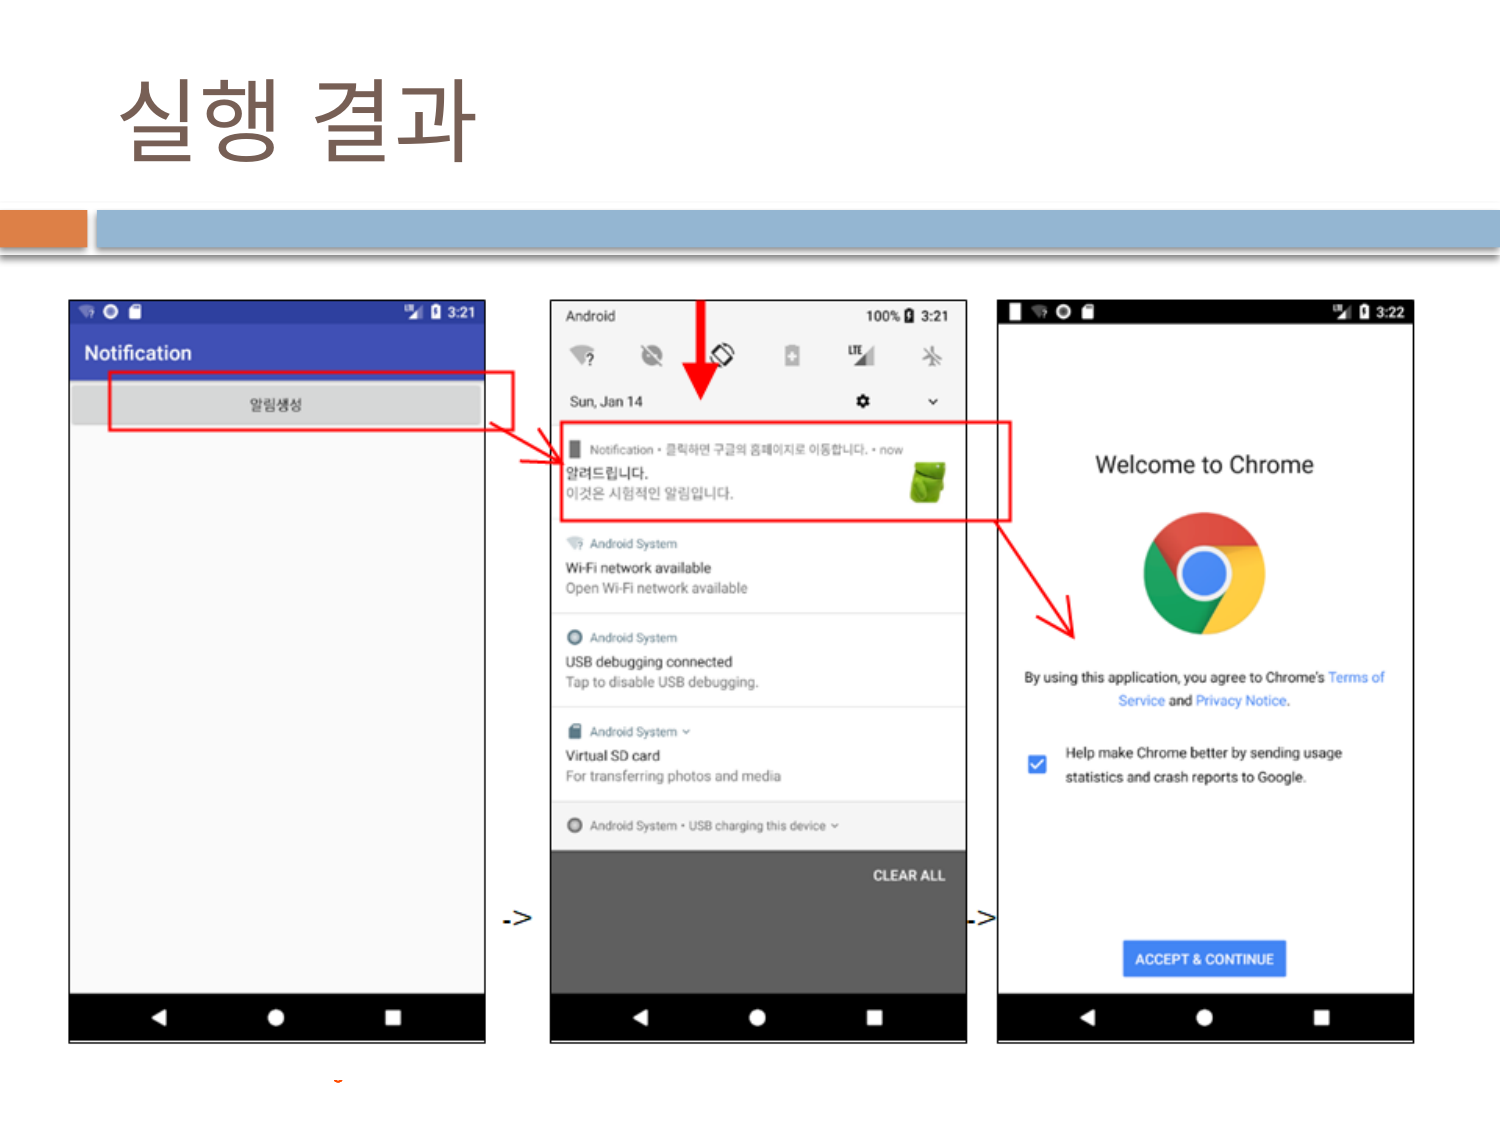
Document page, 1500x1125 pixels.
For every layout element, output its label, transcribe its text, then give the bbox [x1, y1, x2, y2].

picture [53, 266, 1439, 1080]
title 실행 결과 [100, 37, 1438, 200]
